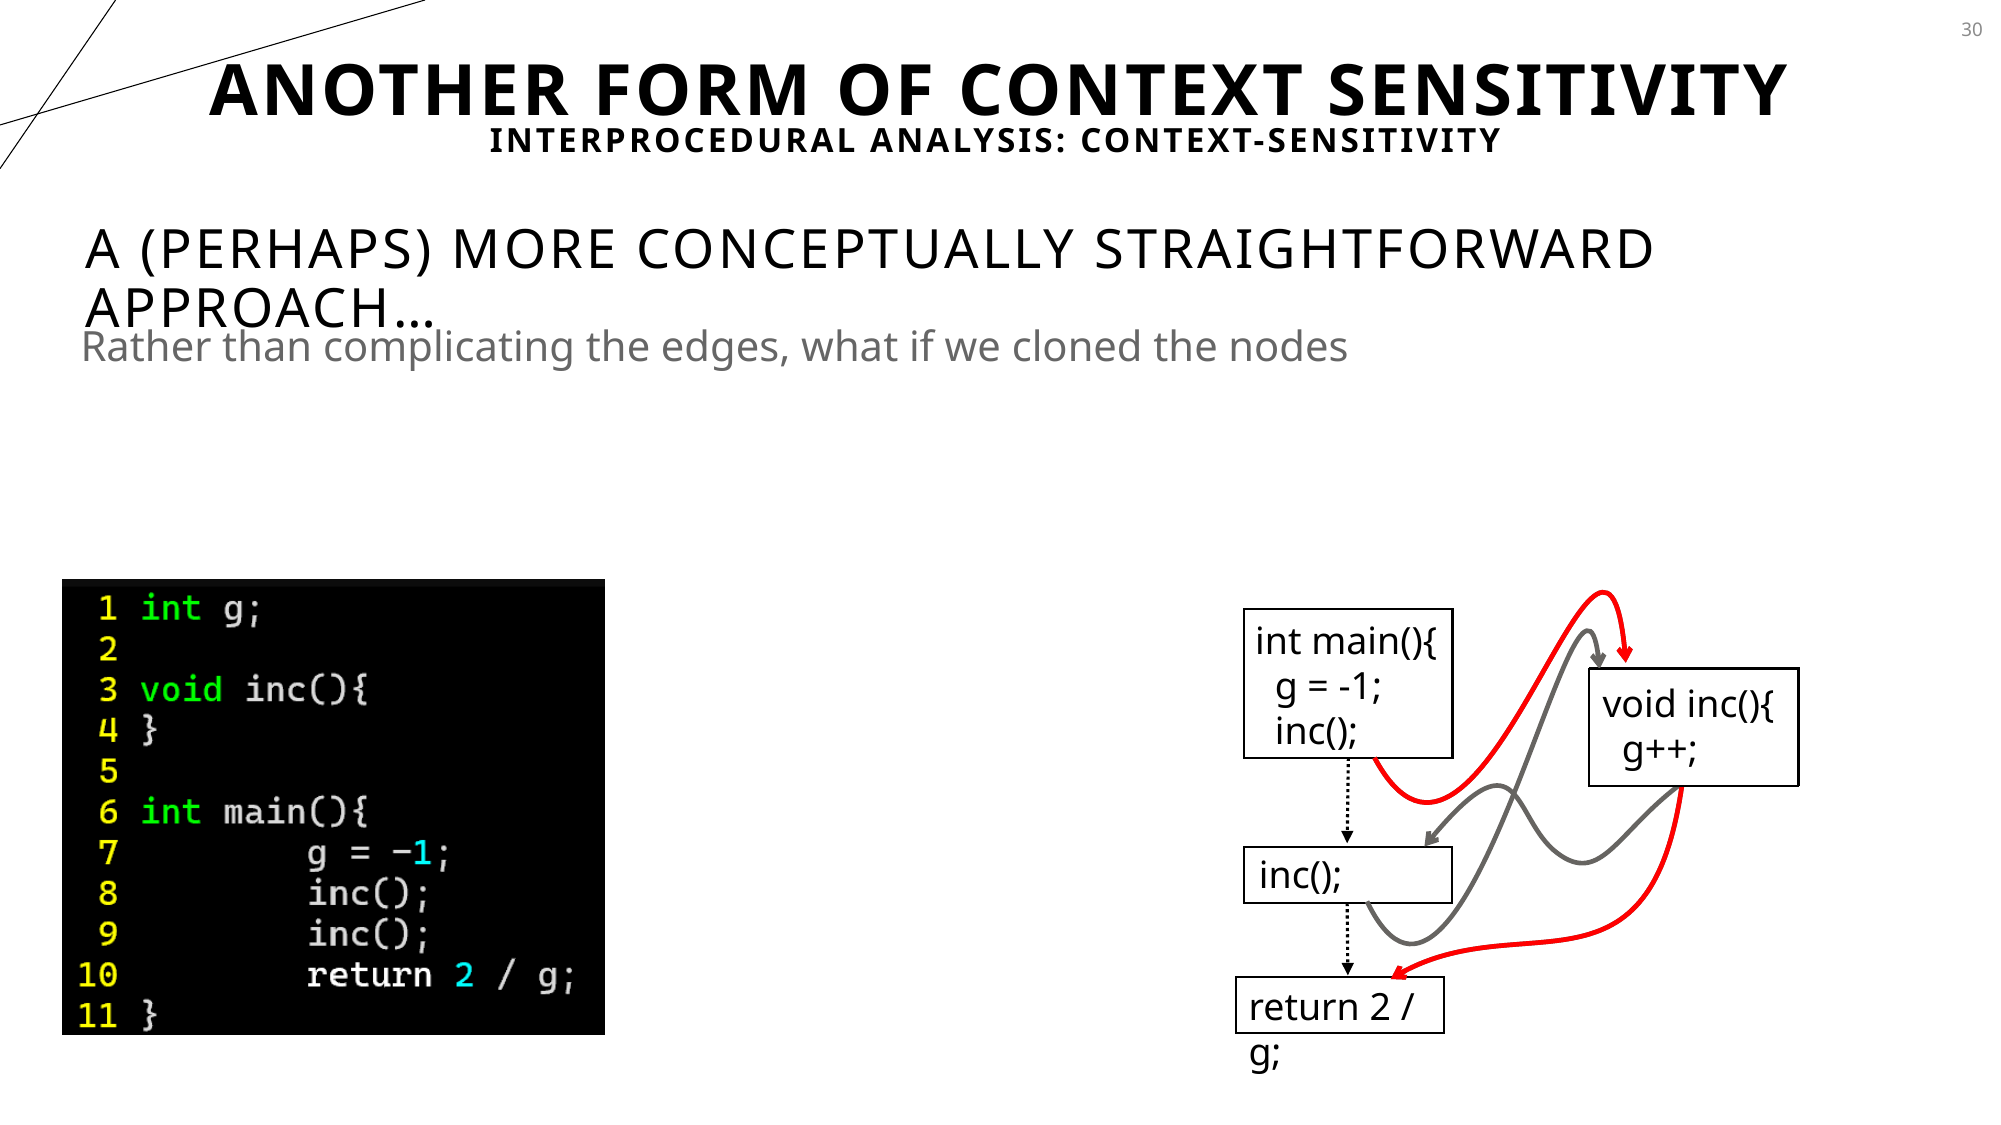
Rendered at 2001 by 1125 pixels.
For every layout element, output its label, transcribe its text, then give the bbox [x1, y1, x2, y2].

text_box [1375, 591, 1632, 804]
text_box [1425, 784, 1673, 860]
picture [61, 579, 605, 1035]
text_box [1233, 975, 1463, 1036]
text_box [1367, 828, 1501, 945]
text_box Interprocedural Analysis: Context-Sensitivity [0, 33, 1995, 251]
text_box Rather than complicating the edges, what if we cloned the nodes [65, 287, 1650, 378]
text_box [1477, 678, 1588, 793]
text_box A (perhaps) More conceptually Straightforward Approach… [70, 214, 1712, 281]
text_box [1589, 668, 1798, 787]
text_box [1393, 787, 1683, 975]
title Another Form of Context Sensitivity [1, 0, 1999, 202]
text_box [1243, 608, 1453, 762]
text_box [1243, 843, 1453, 904]
